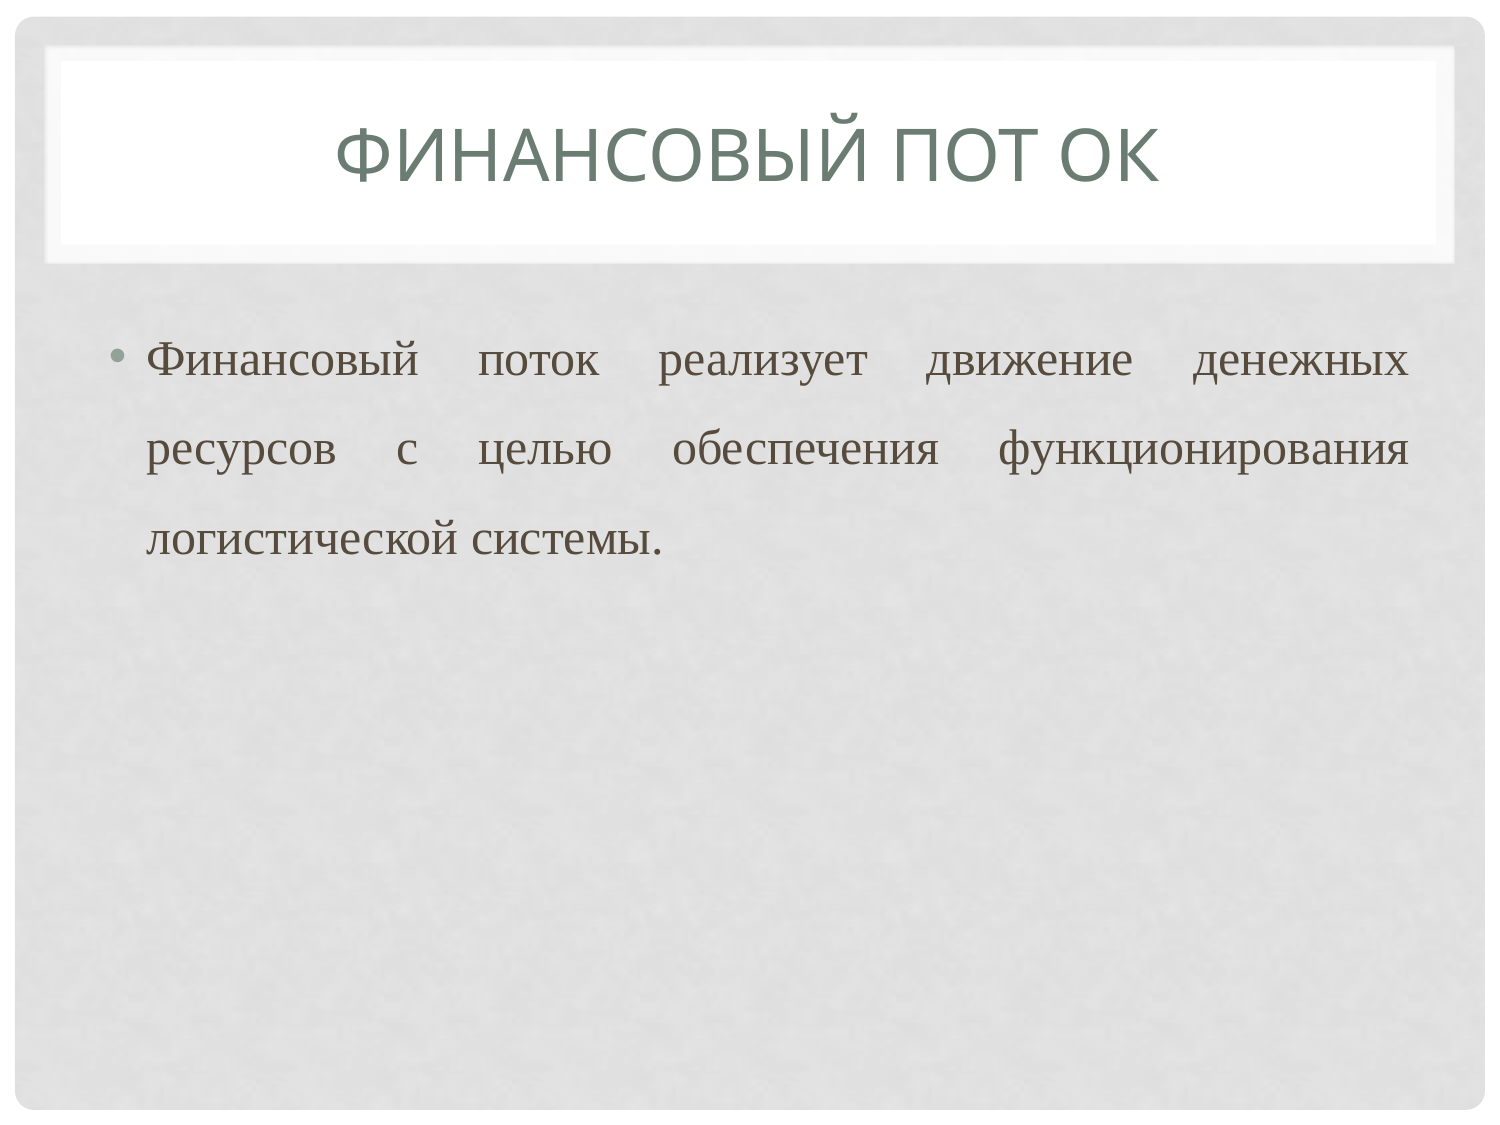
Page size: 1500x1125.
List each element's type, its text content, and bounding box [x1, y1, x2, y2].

title Финансовый пот ок [69, 66, 1425, 238]
list Финансовый поток реализует движение денежных ресурсов с целью обеспечения функционирования логистической системы. [75, 287, 1425, 1005]
